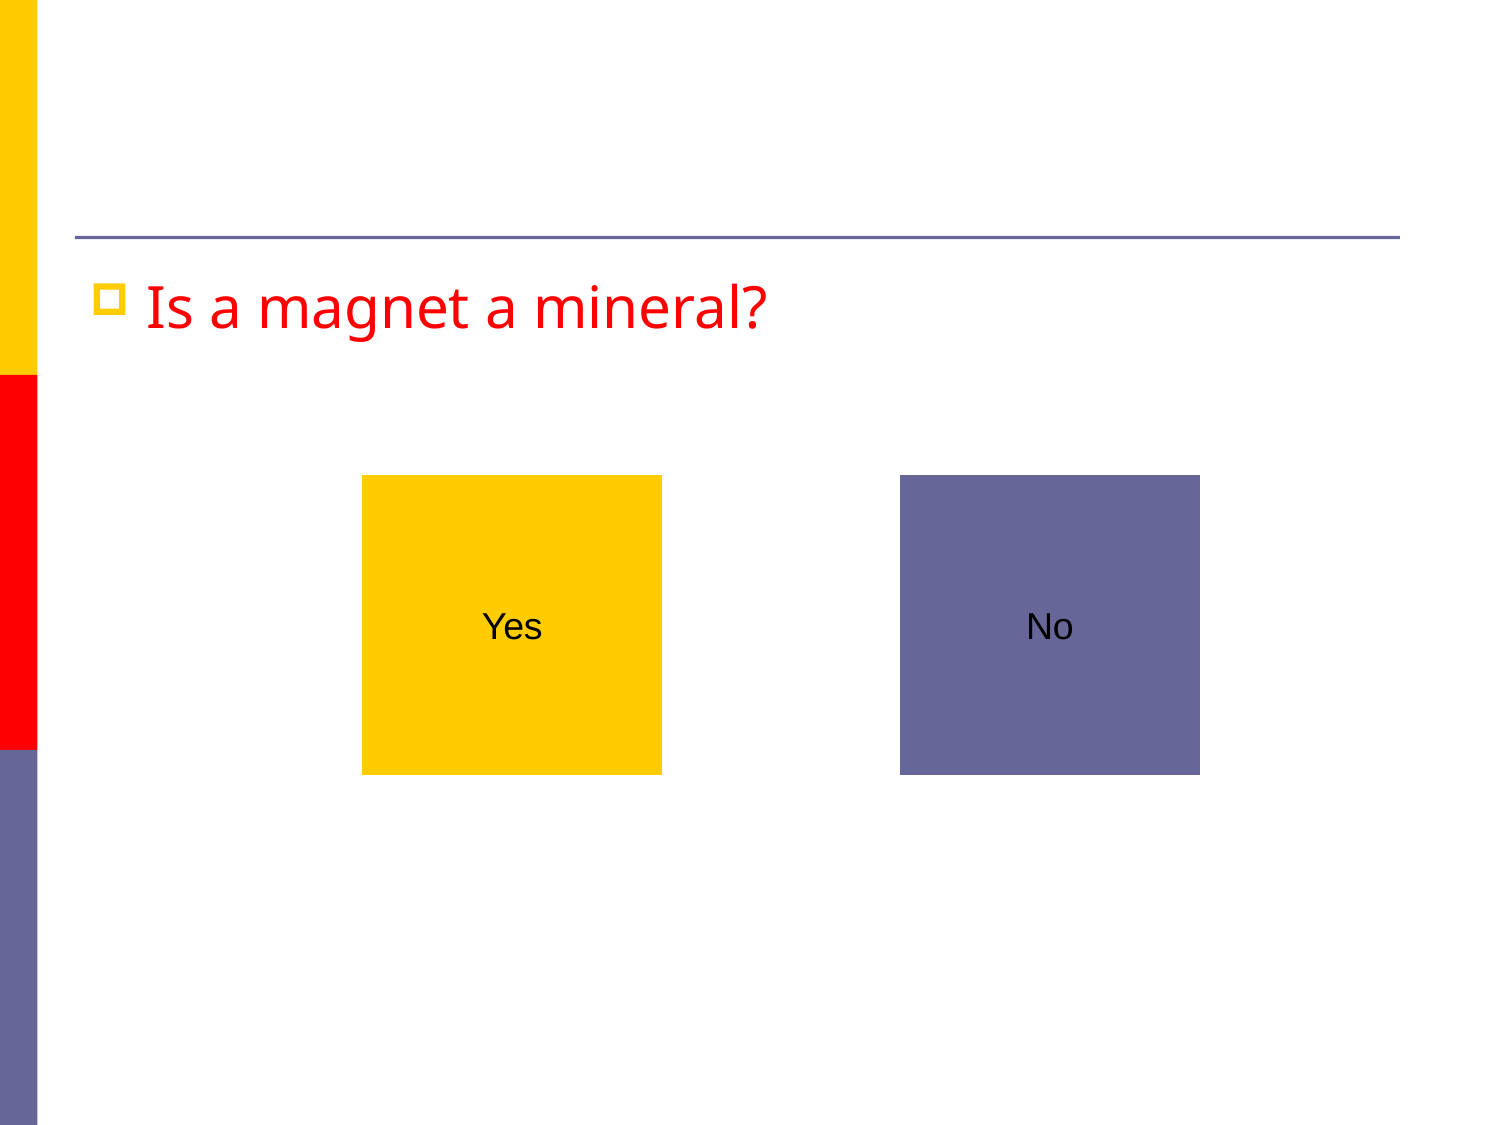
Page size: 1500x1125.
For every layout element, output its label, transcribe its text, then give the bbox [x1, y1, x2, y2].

text_box No [899, 474, 1200, 775]
text_box Yes [362, 474, 663, 775]
list Is a magnet a mineral? [75, 262, 1425, 1006]
